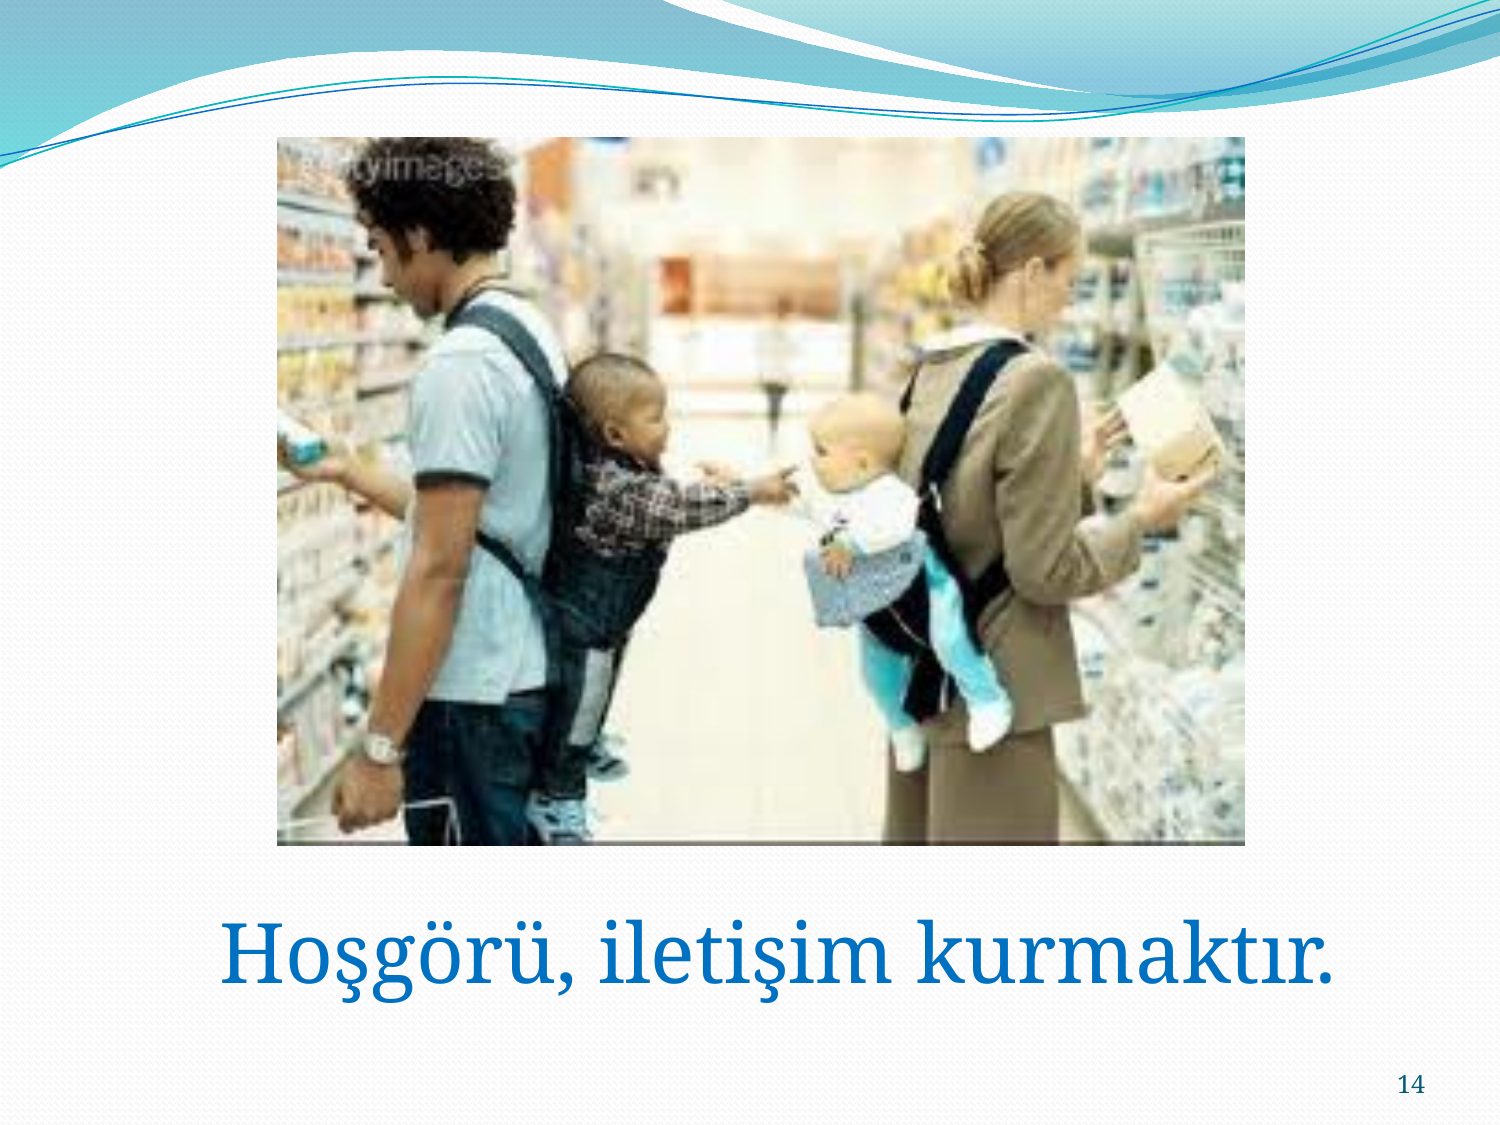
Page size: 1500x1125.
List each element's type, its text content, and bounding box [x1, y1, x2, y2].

picture [277, 136, 1245, 847]
list Hoşgörü, iletişim kurmaktır. [52, 892, 1460, 1012]
slide_number 14 [1299, 1042, 1425, 1103]
